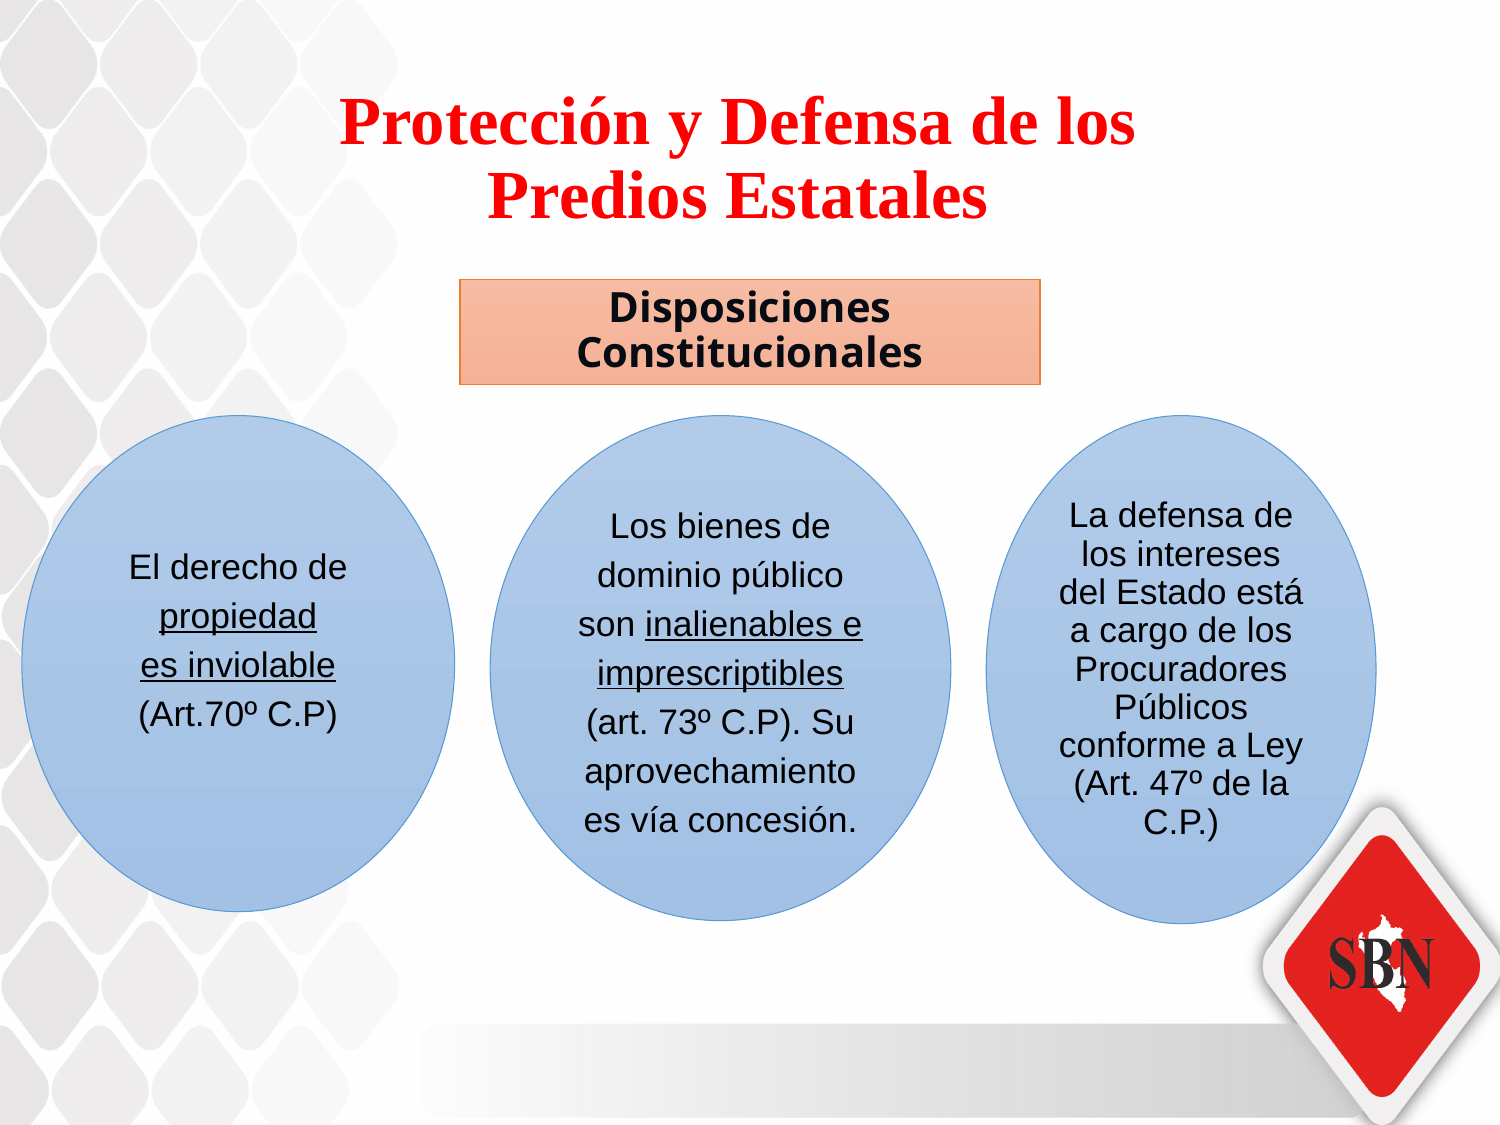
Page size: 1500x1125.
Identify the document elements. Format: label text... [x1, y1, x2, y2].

text_box Protección y Defensa de los Predios Estatales [215, 78, 1262, 249]
text_box Disposiciones Constitucionales [459, 279, 1041, 385]
text_box La defensa de los intereses del Estado está a cargo de los Procuradores Públicos conforme a Ley (Art. 47º de la C.P.) [985, 415, 1377, 925]
picture [0, 0, 1500, 1125]
text_box El derecho de propiedad es inviolable (Art.70º C.P) [21, 415, 456, 913]
text_box Los bienes de dominio público son inalienables e imprescriptibles (art. 73º C.P). Su aprovechamiento es vía concesión. [489, 415, 952, 922]
